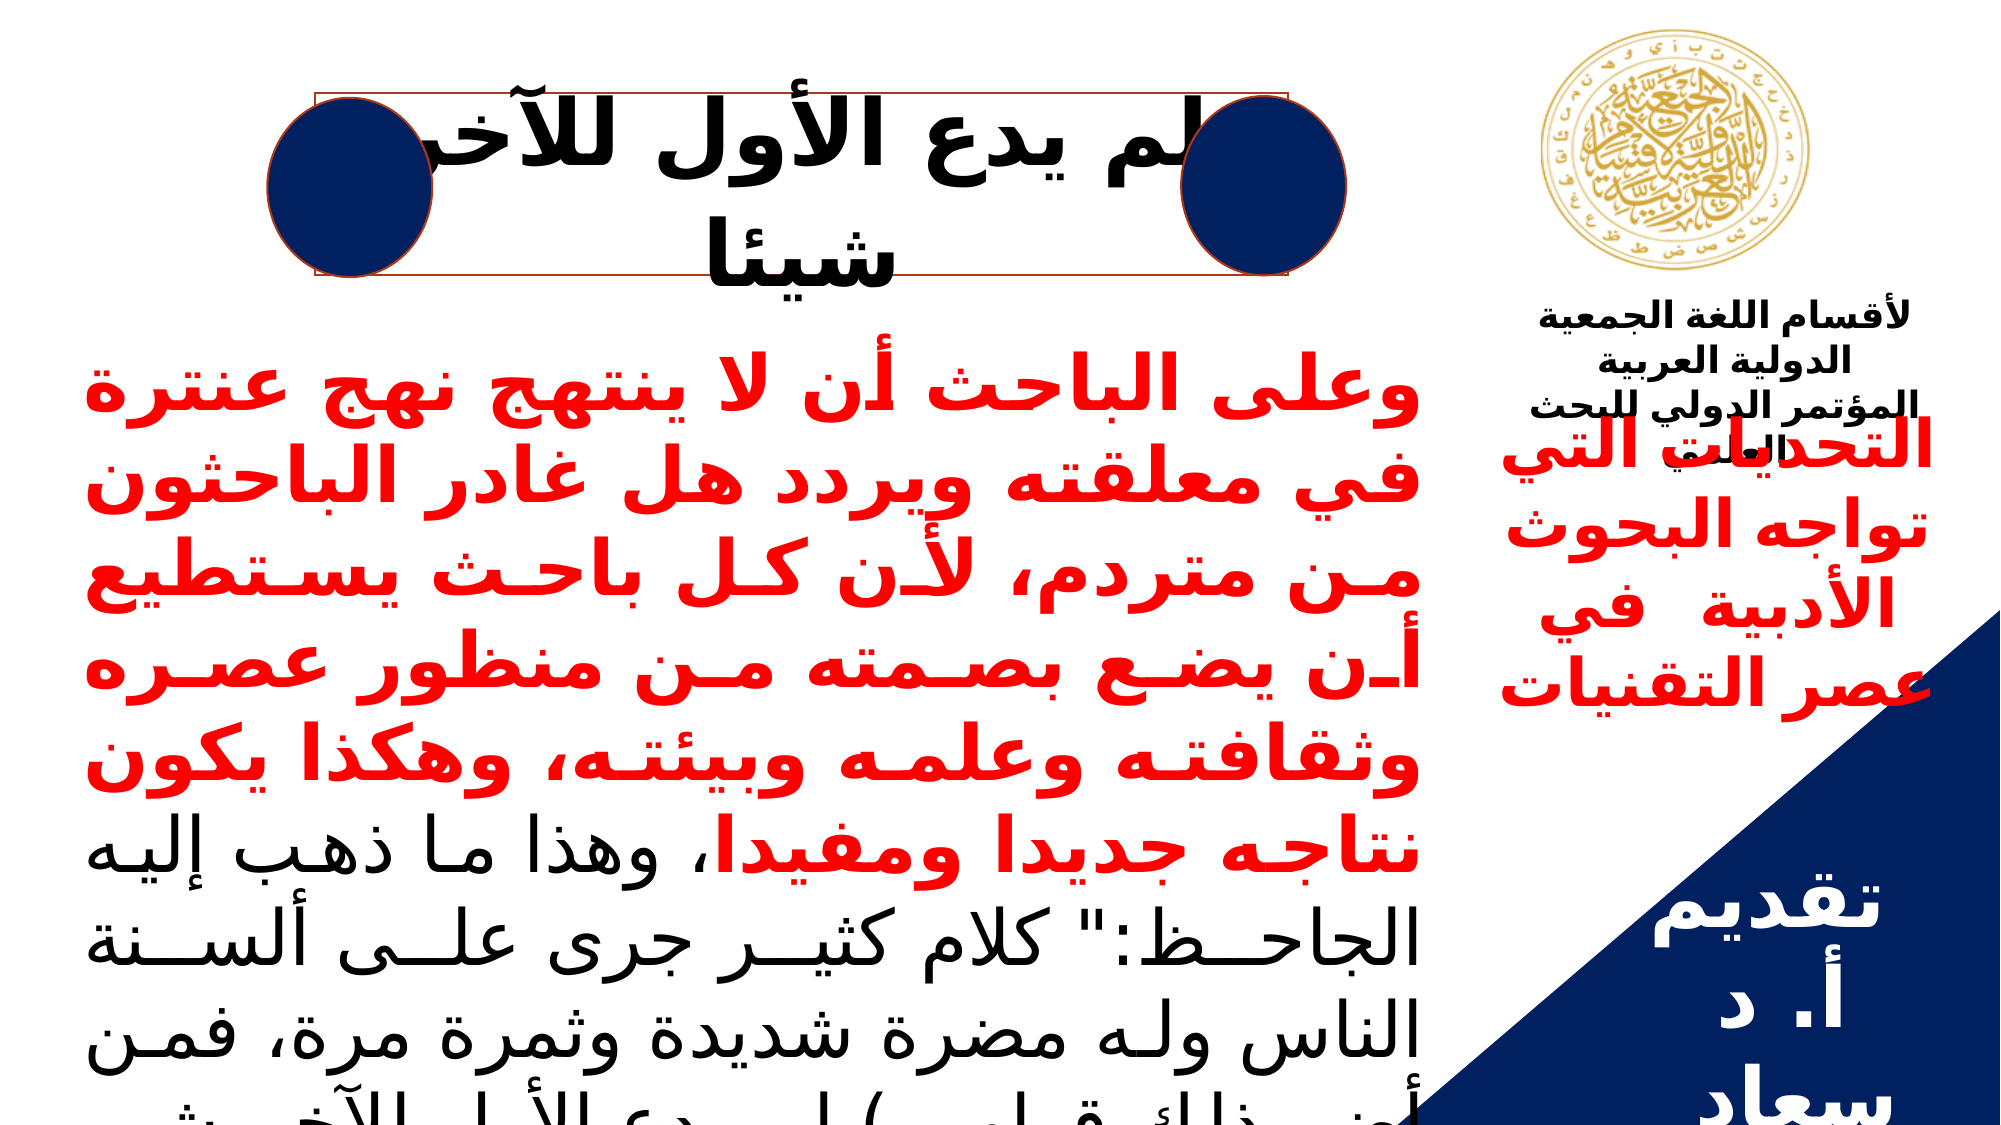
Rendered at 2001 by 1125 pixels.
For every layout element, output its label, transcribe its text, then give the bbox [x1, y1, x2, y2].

text_box [266, 96, 434, 279]
text_box [1734, 608, 2000, 836]
text_box [1471, 325, 1946, 387]
picture [1532, 24, 1818, 279]
text_box لم يدع الأول للآخر شيئا [314, 92, 1289, 276]
list [146, 75, 1422, 325]
text_box التحديات التي تواجه البحوث الأدبية في عصر التقنيات [1457, 348, 1979, 728]
text_box وعلى الباحث أن لا ينتهج نهج عنترة في معلقته ويردد هل غادر الباحثون من متردم، لأن كل باحث يستطيع أن يضع بصمته من منظور عصره وثقافته وعلمه وبيئته، وهكذا يكون نتاجه جديدا ومفيدا، وهذا ما ذهب إليه الجاحظ:" كلام كثير جرى على ألسنة الناس وله مضرة شديدة وثمرة مرة، فمن أضر ذلك قولهم ) لم يدع الأول للآخر شي فلو أن علماء كل عصر مذ جرت هذه الكلمة في أسماعهم تركوا الاستنباط لما لم ينته إليهم عمن قبلهم لرأيت العلم مختلا [69, 325, 1440, 1125]
text_box [1440, 981, 1564, 1125]
text_box تقديم أ. د سعاد سيد محجوب [1564, 836, 2000, 1125]
text_box لأقسام اللغة الجمعية الدولية العربية المؤتمر الدولي للبحث العلمي الآداب والعلوم الإنسانية [1471, 283, 1979, 348]
text_box [1180, 95, 1348, 277]
